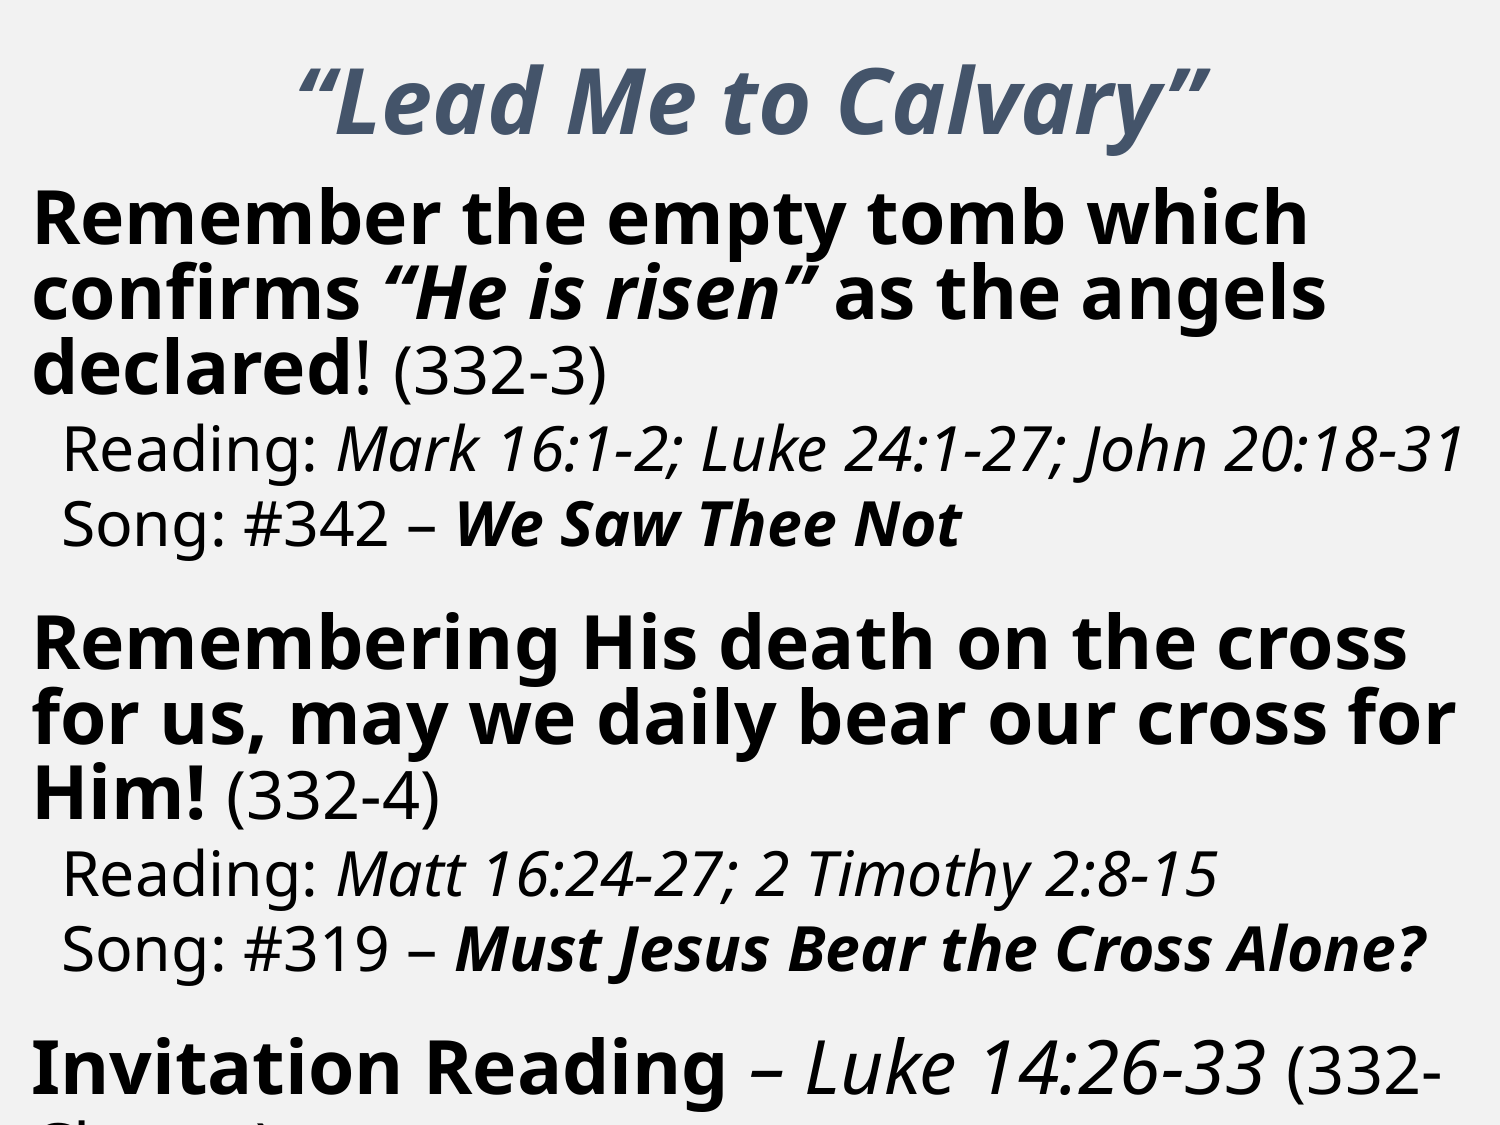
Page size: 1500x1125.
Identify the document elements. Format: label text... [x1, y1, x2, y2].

text_box “Lead Me to Calvary” [107, 23, 1393, 133]
list Remember the empty tomb which confirms “He is risen” as the angels declared! (332-3) Reading: Mark 16:1-2; Luke 24:1-27; John 20:18-31 Song: #342 – We Saw Thee Not Remembering His death on the cross for us, may we daily bear our cross for Him! (332-4) Reading: Matt 16:24-27; 2 Timothy 2:8-15 Song: #319 – Must Jesus Bear the Cross Alone? Invitation Reading – Luke 14:26-33 (332-Chorus) Song: #688 – I’ll Never Forsake My Lord Song numbers and titles from “Songs of Faith and Praise” [16, 176, 1499, 1125]
